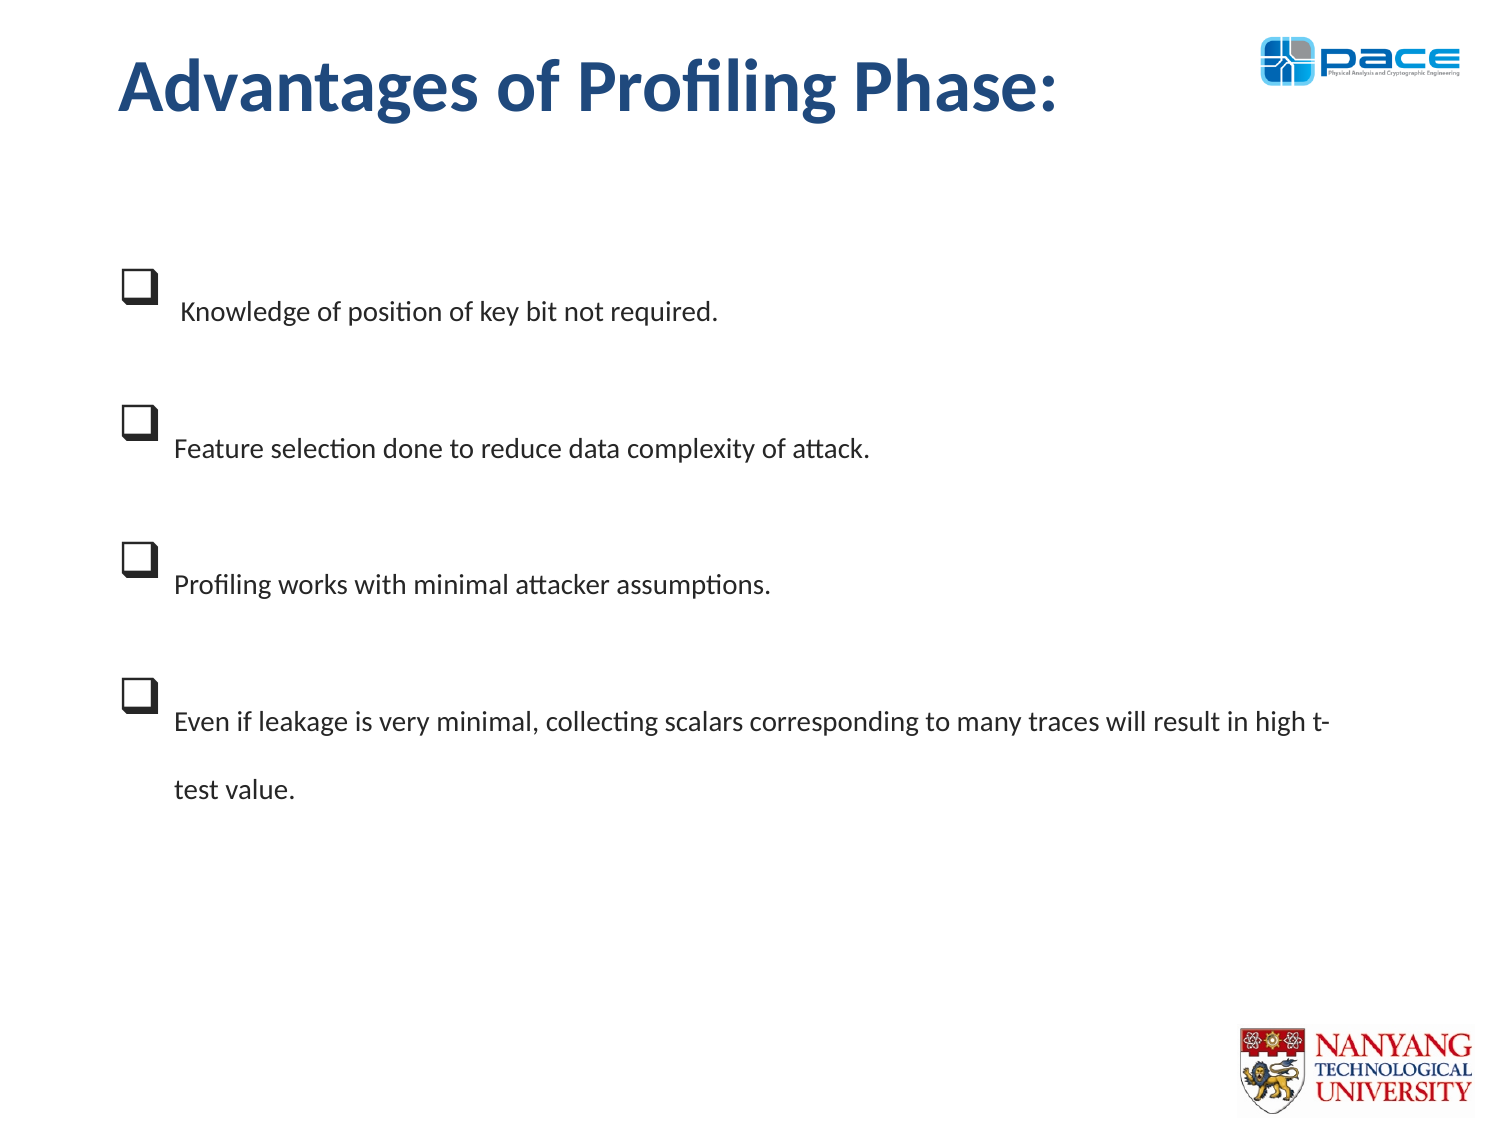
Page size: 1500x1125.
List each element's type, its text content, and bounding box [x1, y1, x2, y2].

text_box Knowledge of position of key bit not required. Feature selection done to reduce data complexity of attack. Profiling works with minimal attacker assumptions. Even if leakage is very minimal, collecting scalars corresponding to many traces will result in high t-test value. [103, 251, 1353, 813]
title Advantages of Profiling Phase: [103, 0, 1397, 164]
picture [1237, 1024, 1475, 1118]
picture [1397, 34, 1462, 88]
